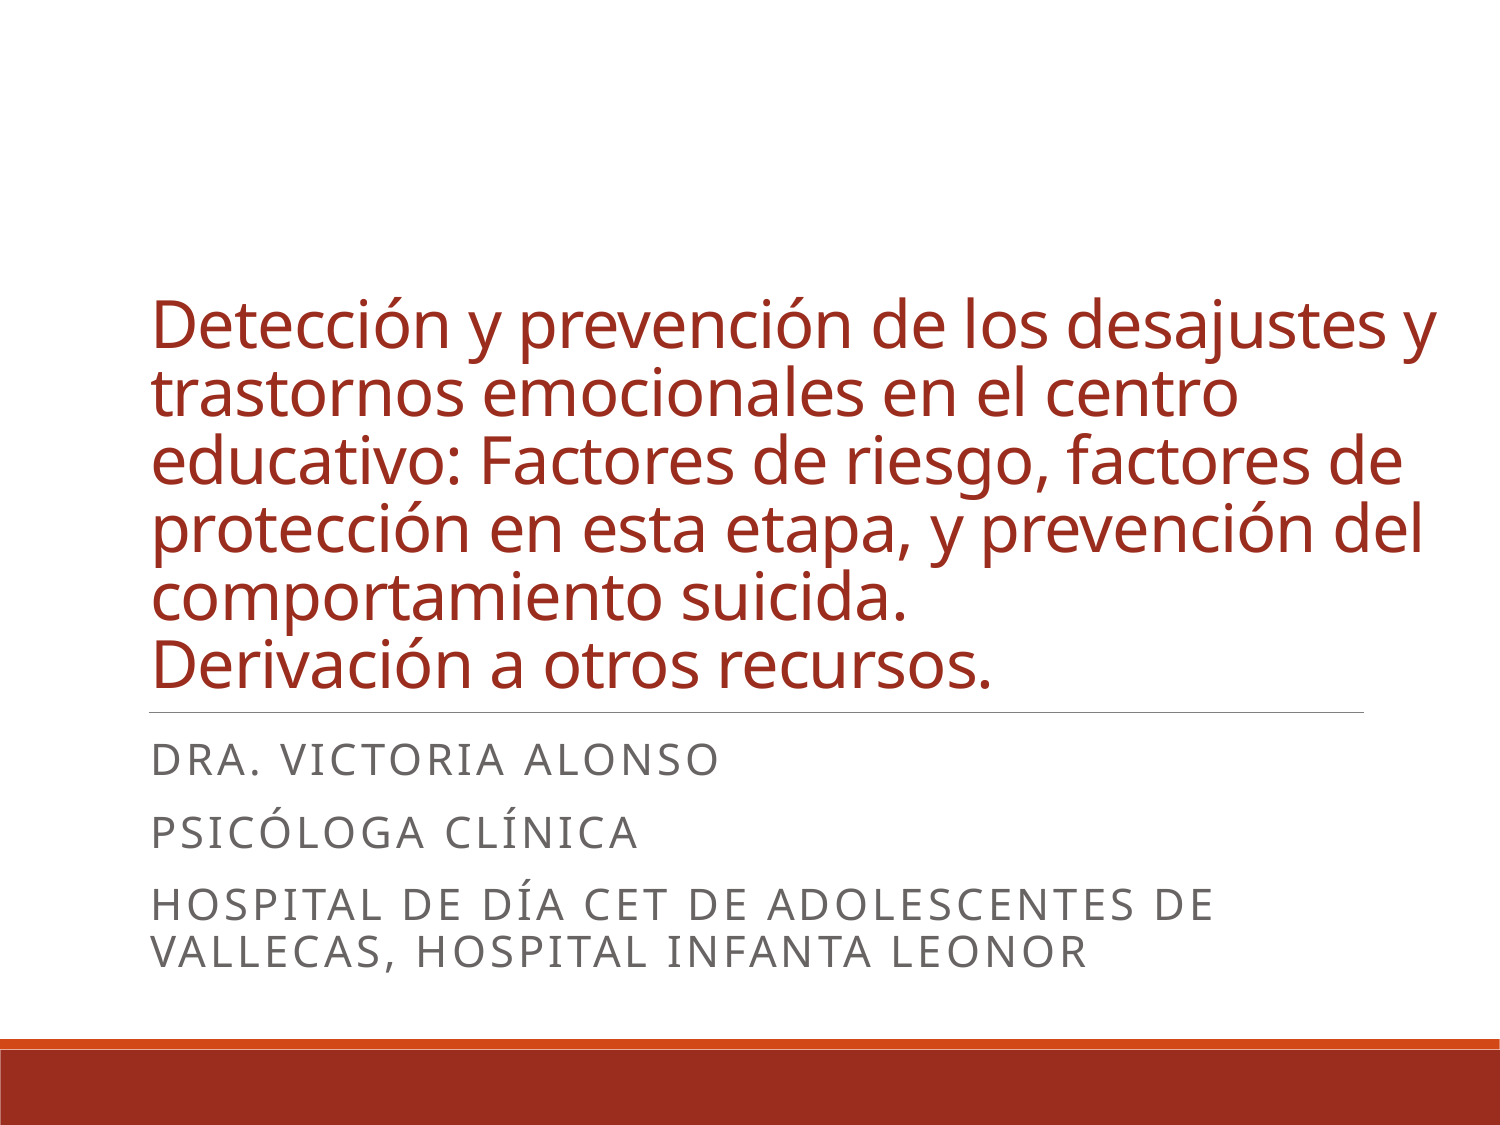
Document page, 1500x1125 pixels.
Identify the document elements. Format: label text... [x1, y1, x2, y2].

title Detección y prevención de los desajustes y trastornos emocionales en el centro educativo: Factores de riesgo, factores de protección en esta etapa, y prevención del comportamiento suicida. Derivación a otros recursos. [135, 124, 1469, 710]
subtitle Dra. VICTORIA ALONSO Psicóloga clínica Hospital de día CET de adolescentes de vallecas, HosPital Infanta leonor [135, 730, 1450, 986]
